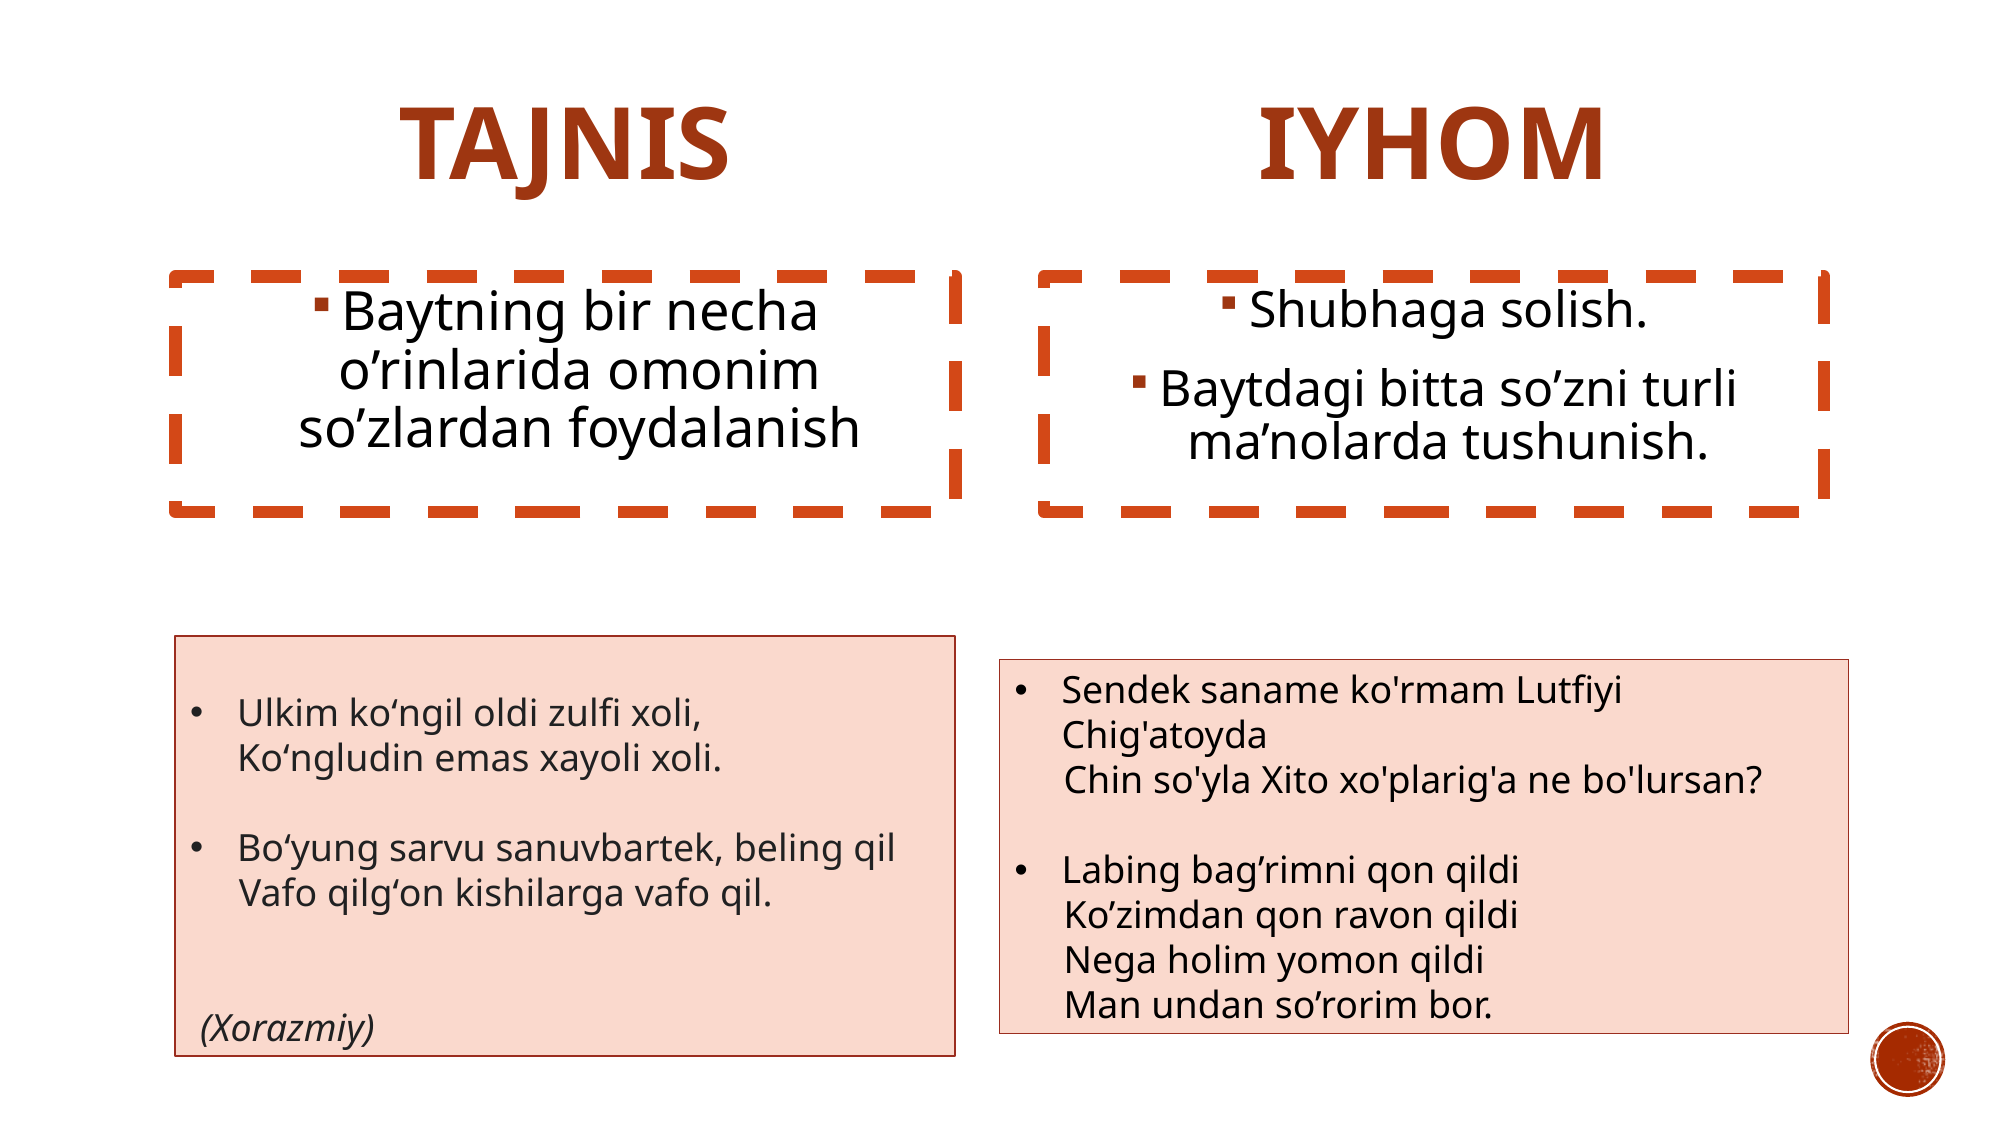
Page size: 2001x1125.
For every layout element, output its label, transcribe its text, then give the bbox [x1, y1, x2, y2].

list IYHOM [1043, 77, 1824, 217]
text_box Sendek saname ko'rmam Lutfiyi Chig'atoyda Chin so'yla Xito xo'plarig'a ne bo'lursan? Labing bag’rimni qon qildi Ko’zimdan qon ravon qildi Nega holim yomon qildi Man undan so’rorim bor. [999, 659, 1849, 1034]
list Shubhaga solish. Baytdagi bitta so’zni turli ma’nolarda tushunish. [1043, 275, 1825, 513]
list TAJNIS [175, 77, 956, 217]
text_box Ulkim koʻngil oldi zulfi xoli, Koʻngludin emas xayoli xoli. Boʻyung sarvu sanuvbartek, beling qil Vafo qilgʻon kishilarga vafo qil. (Xorazmiy) [174, 635, 956, 1057]
list Baytning bir necha o’rinlarida omonim so’zlardan foydalanish [174, 275, 956, 513]
